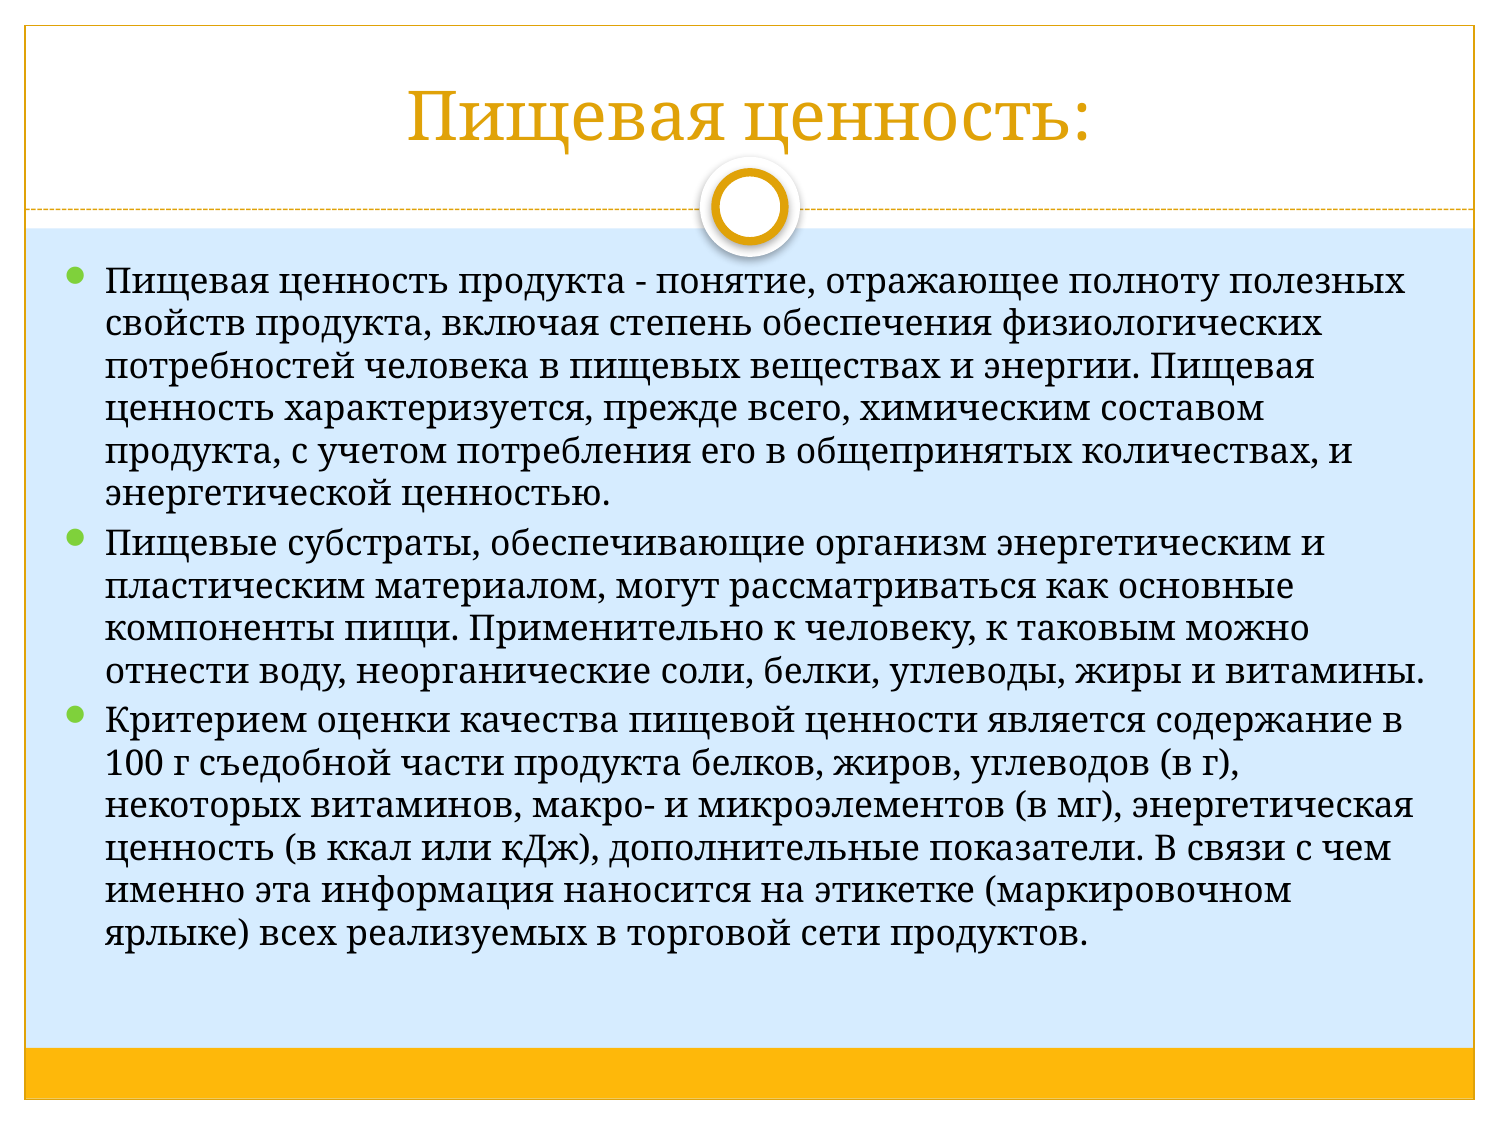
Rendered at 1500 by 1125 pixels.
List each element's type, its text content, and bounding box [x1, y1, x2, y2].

title Пищевая ценность: [49, 37, 1450, 162]
list Пищевая ценность продукта - понятие, отражающее полноту полезных свойств продукта, включая степень обеспечения физиологических потребностей человека в пищевых веществах и энергии. Пищевая ценность характеризуется, прежде всего, химическим составом продукта, с учетом потребления его в общепринятых количествах, и энергетической ценностью. Пищевые субстраты, обеспечивающие организм энергетическим и пластическим материалом, могут рассматриваться как основные компоненты пищи. Применительно к человеку, к таковым можно отнести воду, неорганические соли, белки, углеводы, жиры и витамины. Критерием оценки качества пищевой ценности является содержание в 100 г съедобной части продукта белков, жиров, углеводов (в г), некоторых витаминов, макро- и микроэлементов (в мг), энергетическая ценность (в ккал или кДж), дополнительные показатели. В связи с чем именно эта информация наносится на этикетке (маркировочном ярлыке) всех реализуемых в торговой сети продуктов. [49, 250, 1445, 1001]
